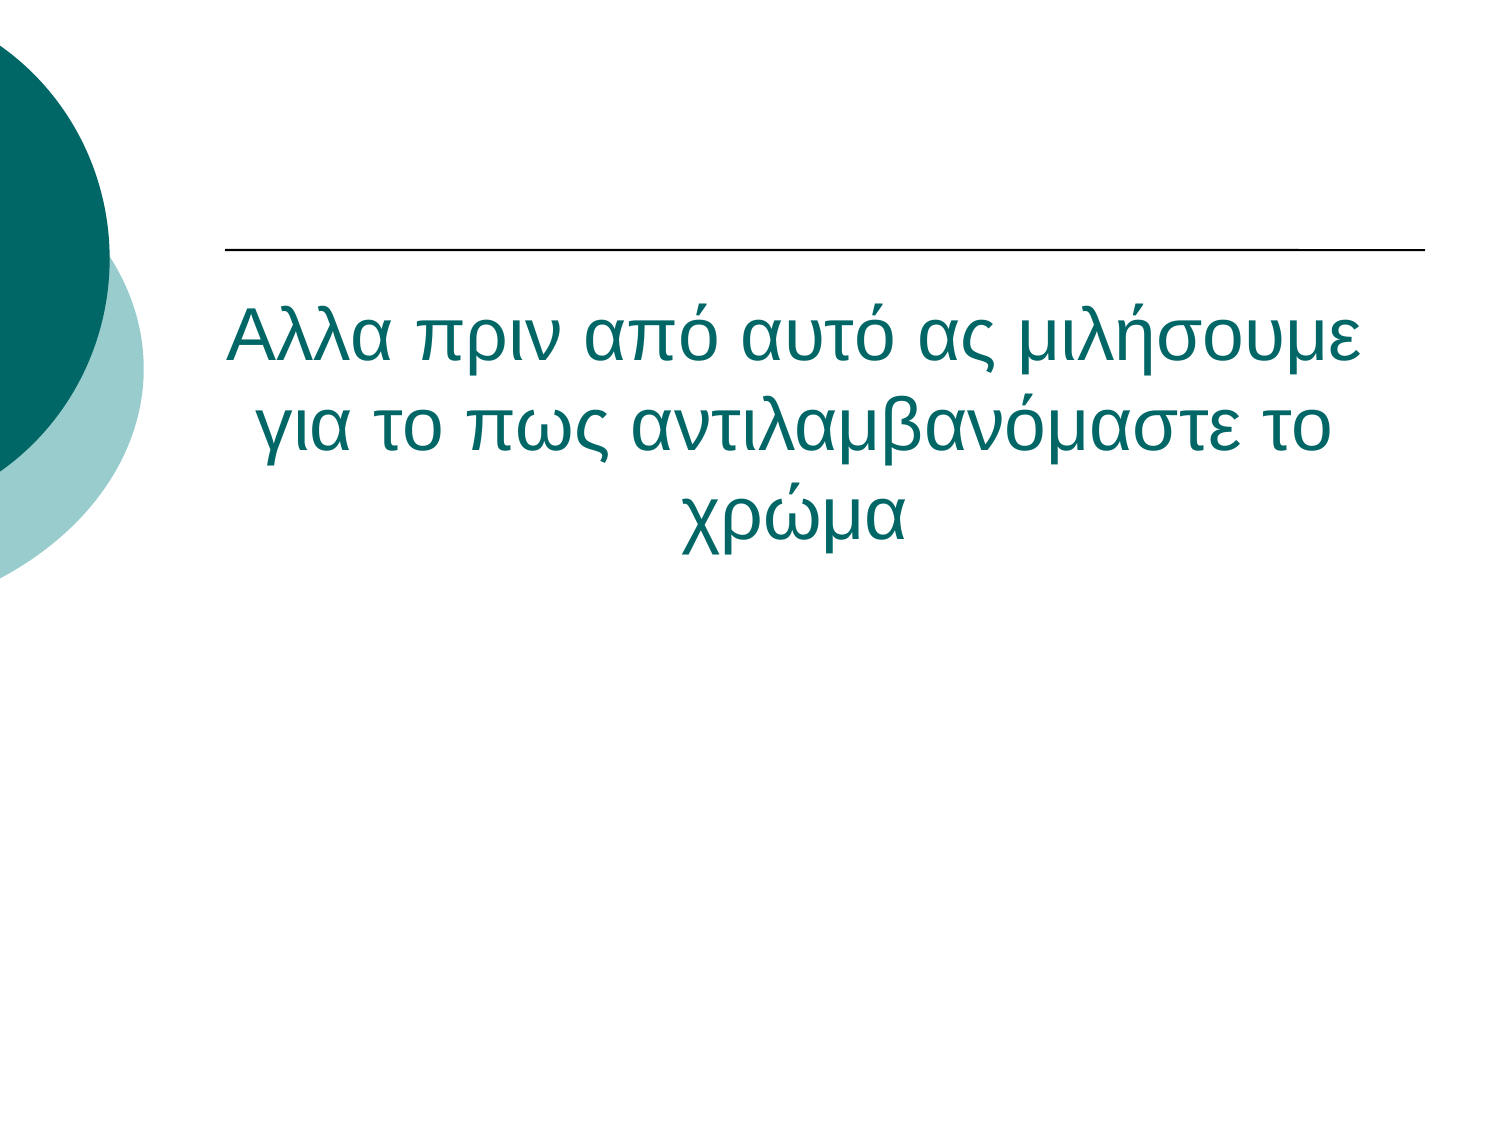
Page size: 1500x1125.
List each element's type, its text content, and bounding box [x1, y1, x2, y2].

title Αλλα πριν από αυτό ας μιλήσουμε για το πως αντιλαμβανόμαστε το χρώμα [194, 375, 1395, 563]
